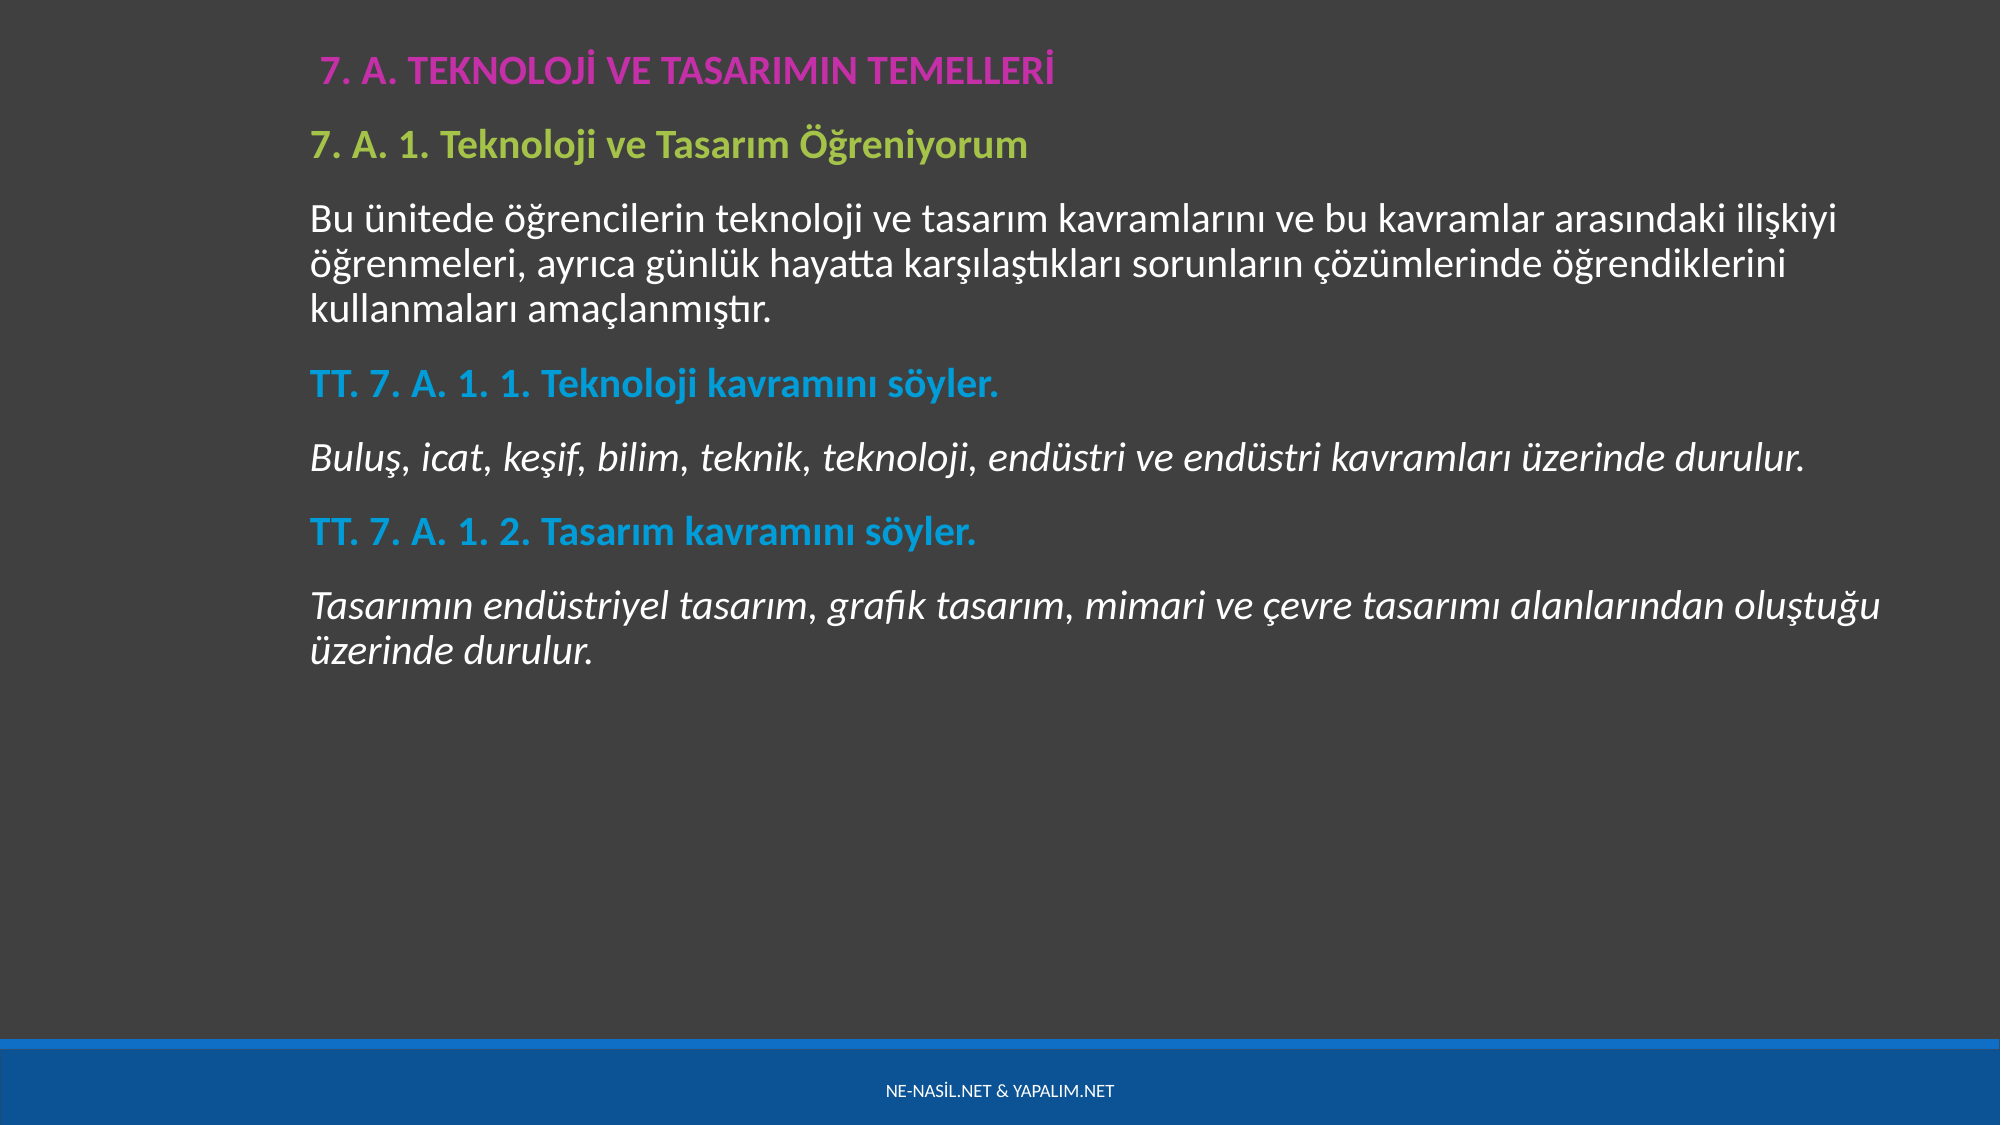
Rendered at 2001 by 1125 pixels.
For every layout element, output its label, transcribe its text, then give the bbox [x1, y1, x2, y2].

footer Ne-nasil.net & yapalım.net [604, 1059, 1396, 1120]
list 7. A. TEKNOLOJİ VE TASARIMIN TEMELLERİ 7. A. 1. Teknoloji ve Tasarım Öğreniyorum Bu ünitede öğrencilerin teknoloji ve tasarım kavramlarını ve bu kavramlar arasındaki ilişkiyi öğrenmeleri, ayrıca günlük hayatta karşılaştıkları sorunların çözümlerinde öğrendiklerini kullanmaları amaçlanmıştır. TT. 7. A. 1. 1. Teknoloji kavramını söyler. Buluş, icat, keşif, bilim, teknik, teknoloji, endüstri ve endüstri kavramları üzerinde durulur. TT. 7. A. 1. 2. Tasarım kavramını söyler. Tasarımın endüstriyel tasarım, grafik tasarım, mimari ve çevre tasarımı alanlarından oluştuğu üzerinde durulur. [295, 41, 2000, 997]
